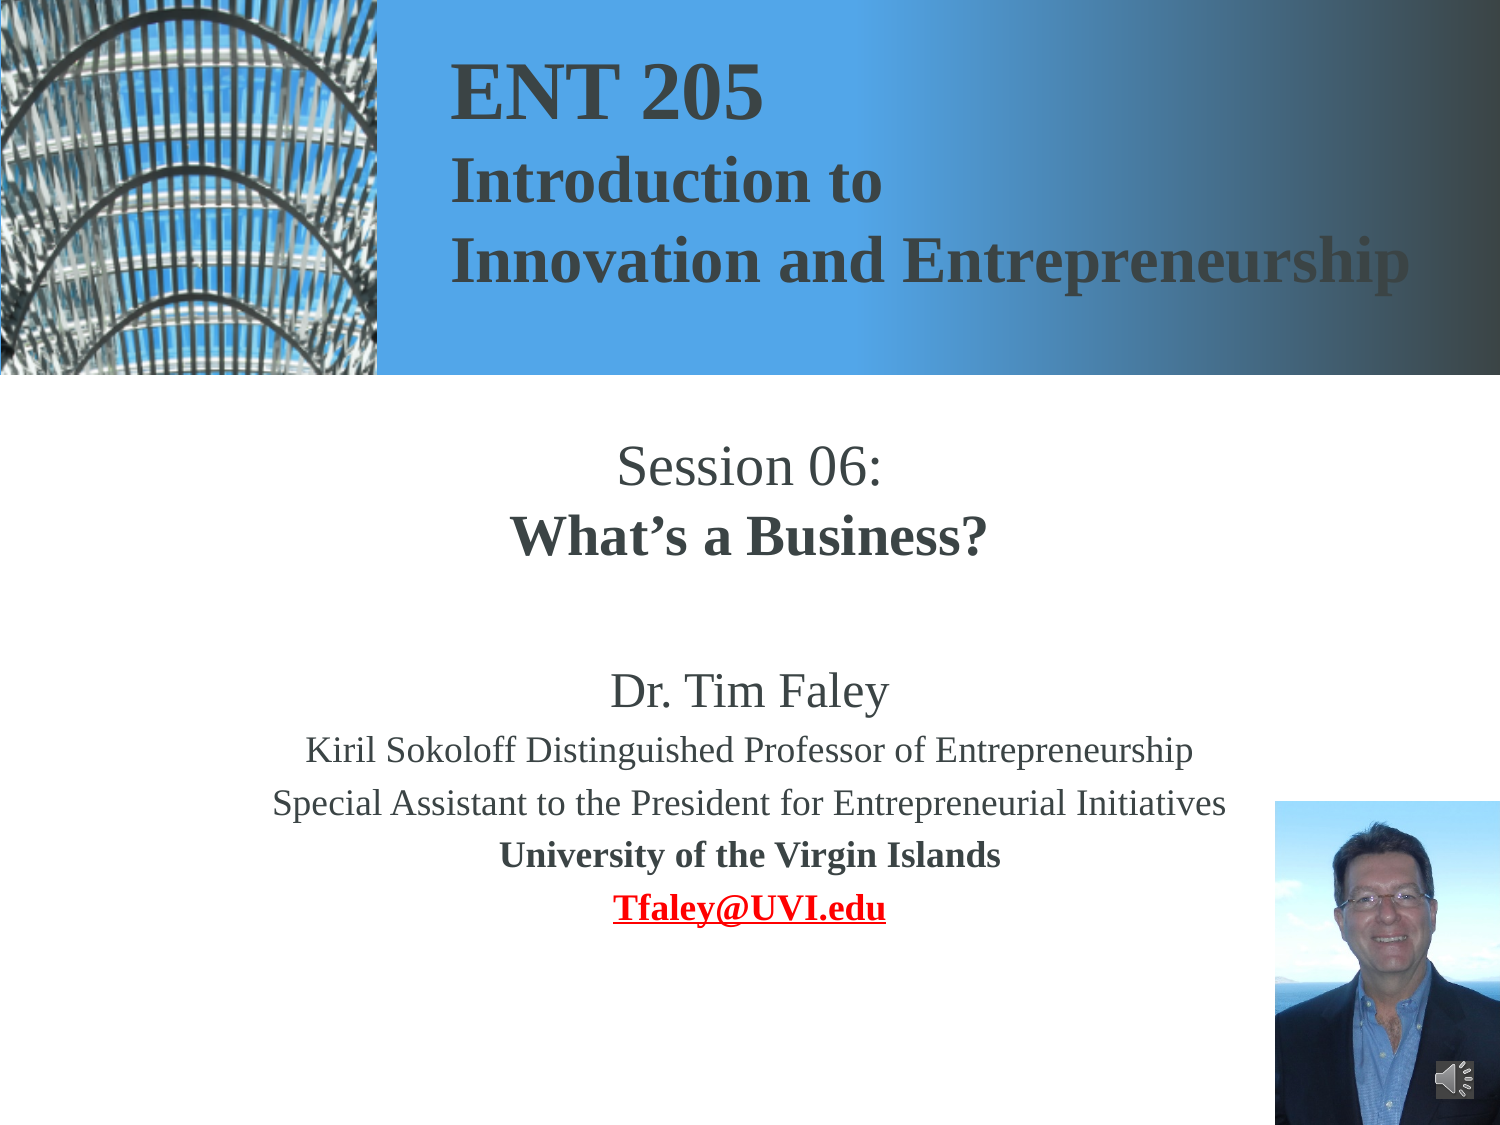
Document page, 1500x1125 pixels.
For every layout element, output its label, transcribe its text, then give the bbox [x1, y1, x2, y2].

text_box Dr. Tim Faley Kiril Sokoloff Distinguished Professor of Entrepreneurship Special Assistant to the President for Entrepreneurial Initiatives University of the Virgin Islands Tfaley@UVI.edu [0, 649, 1500, 938]
text_box [377, 0, 1500, 375]
text_box ENT 205 Introduction to Innovation and Entrepreneurship [435, 28, 1427, 304]
picture [1274, 800, 1500, 1125]
text_box Session 06: What’s a Business? [0, 422, 1500, 575]
picture [1, 0, 377, 376]
